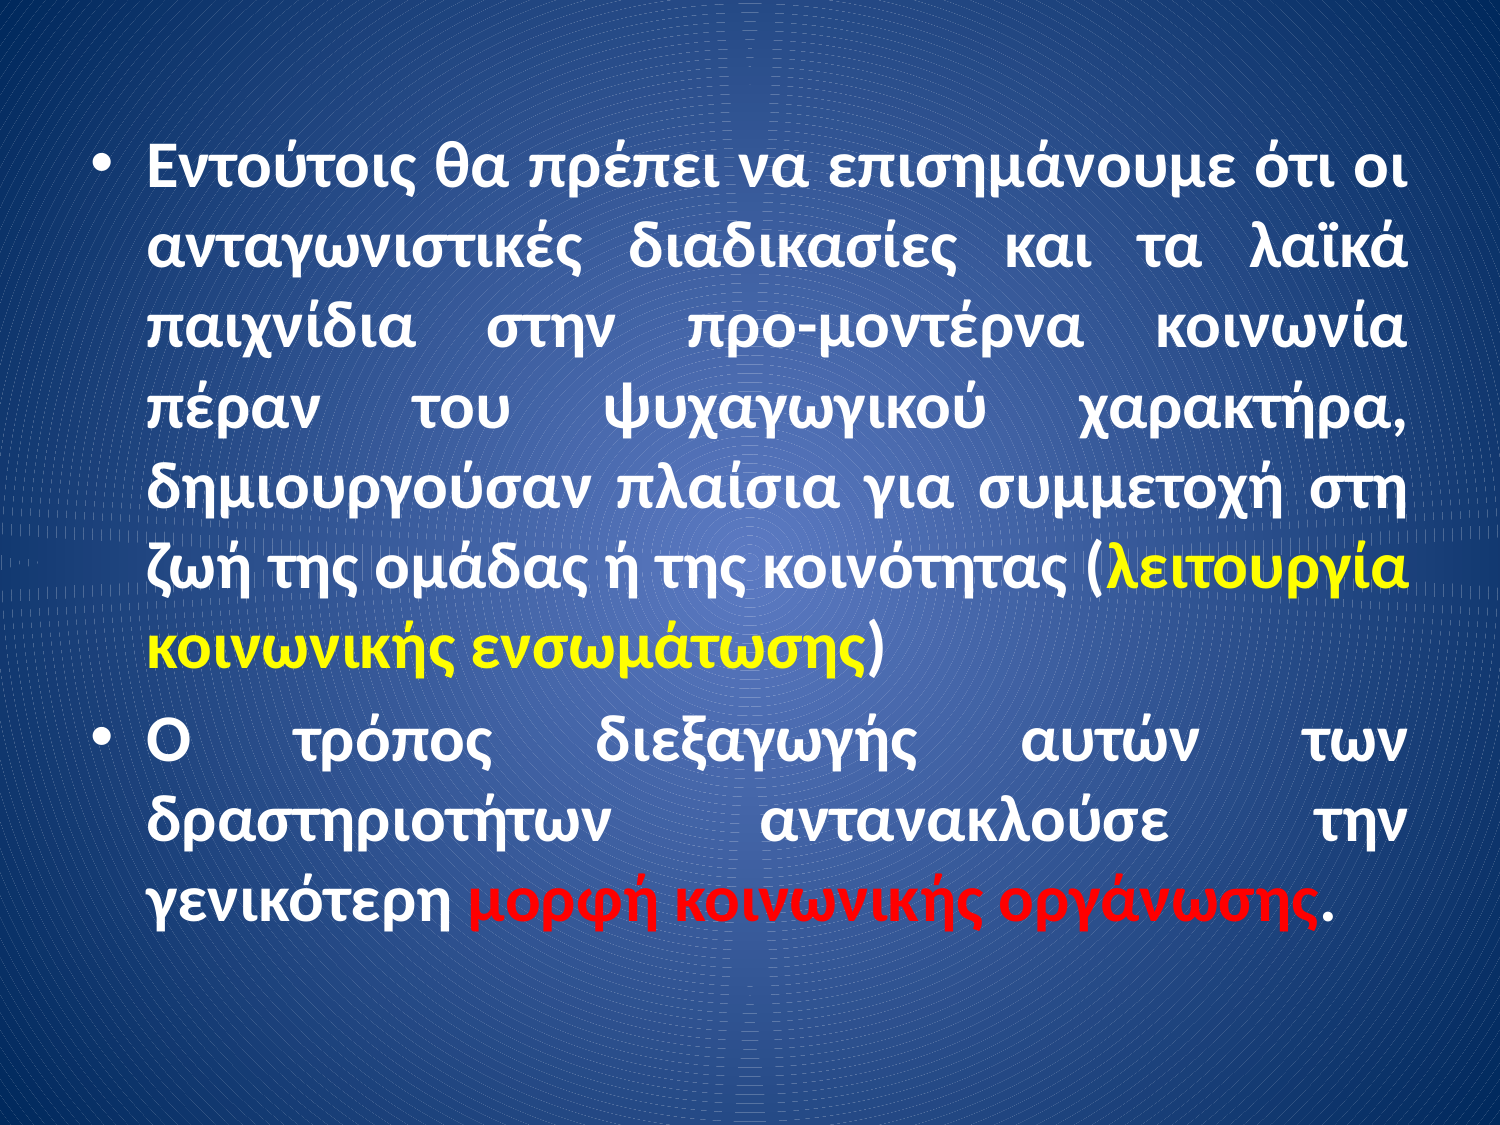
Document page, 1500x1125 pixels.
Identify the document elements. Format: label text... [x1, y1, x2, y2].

list Εντούτοις θα πρέπει να επισημάνουμε ότι οι ανταγωνιστικές διαδικασίες και τα λαϊκά παιχνίδια στην προ-μοντέρνα κοινωνία πέραν του ψυχαγωγικού χαρακτήρα, δημιουργούσαν πλαίσια για συμμετοχή στη ζωή της ομάδας ή της κοινότητας (λειτουργία κοινωνικής ενσωμάτωσης) Ο τρόπος διεξαγωγής αυτών των δραστηριοτήτων αντανακλούσε την γενικότερη μορφή κοινωνικής οργάνωσης. [75, 113, 1425, 1005]
